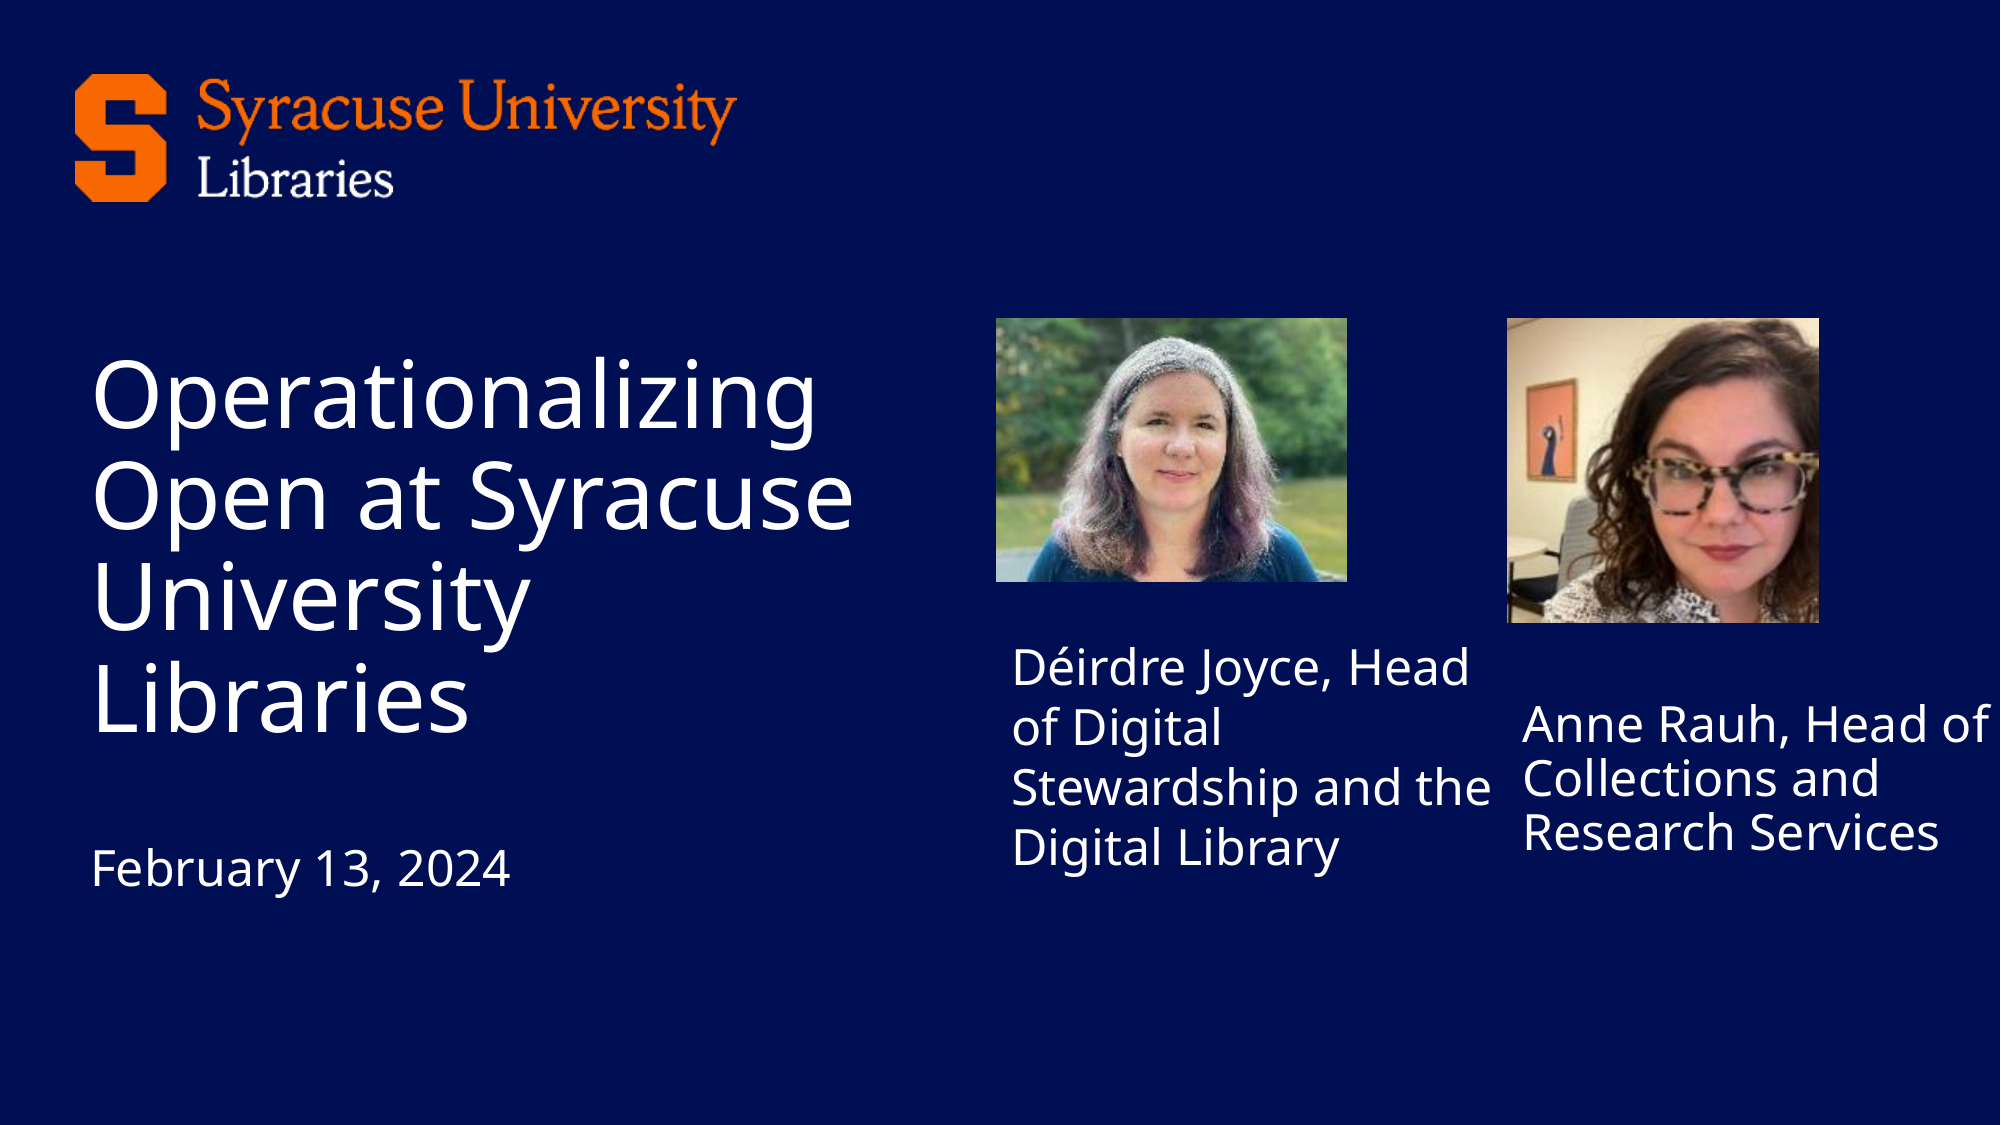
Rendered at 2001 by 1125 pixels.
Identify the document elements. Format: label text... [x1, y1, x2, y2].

title Operationalizing Open at Syracuse University Libraries [75, 368, 946, 760]
picture [75, 74, 737, 202]
picture [1507, 318, 1819, 623]
picture [996, 318, 1347, 582]
text_box Déirdre Joyce, Head of Digital Stewardship and the Digital Library [996, 628, 1507, 892]
text_box Anne Rauh, Head of Collections and Research Services [1507, 606, 2000, 892]
subtitle February 13, 2024 [75, 835, 795, 1007]
